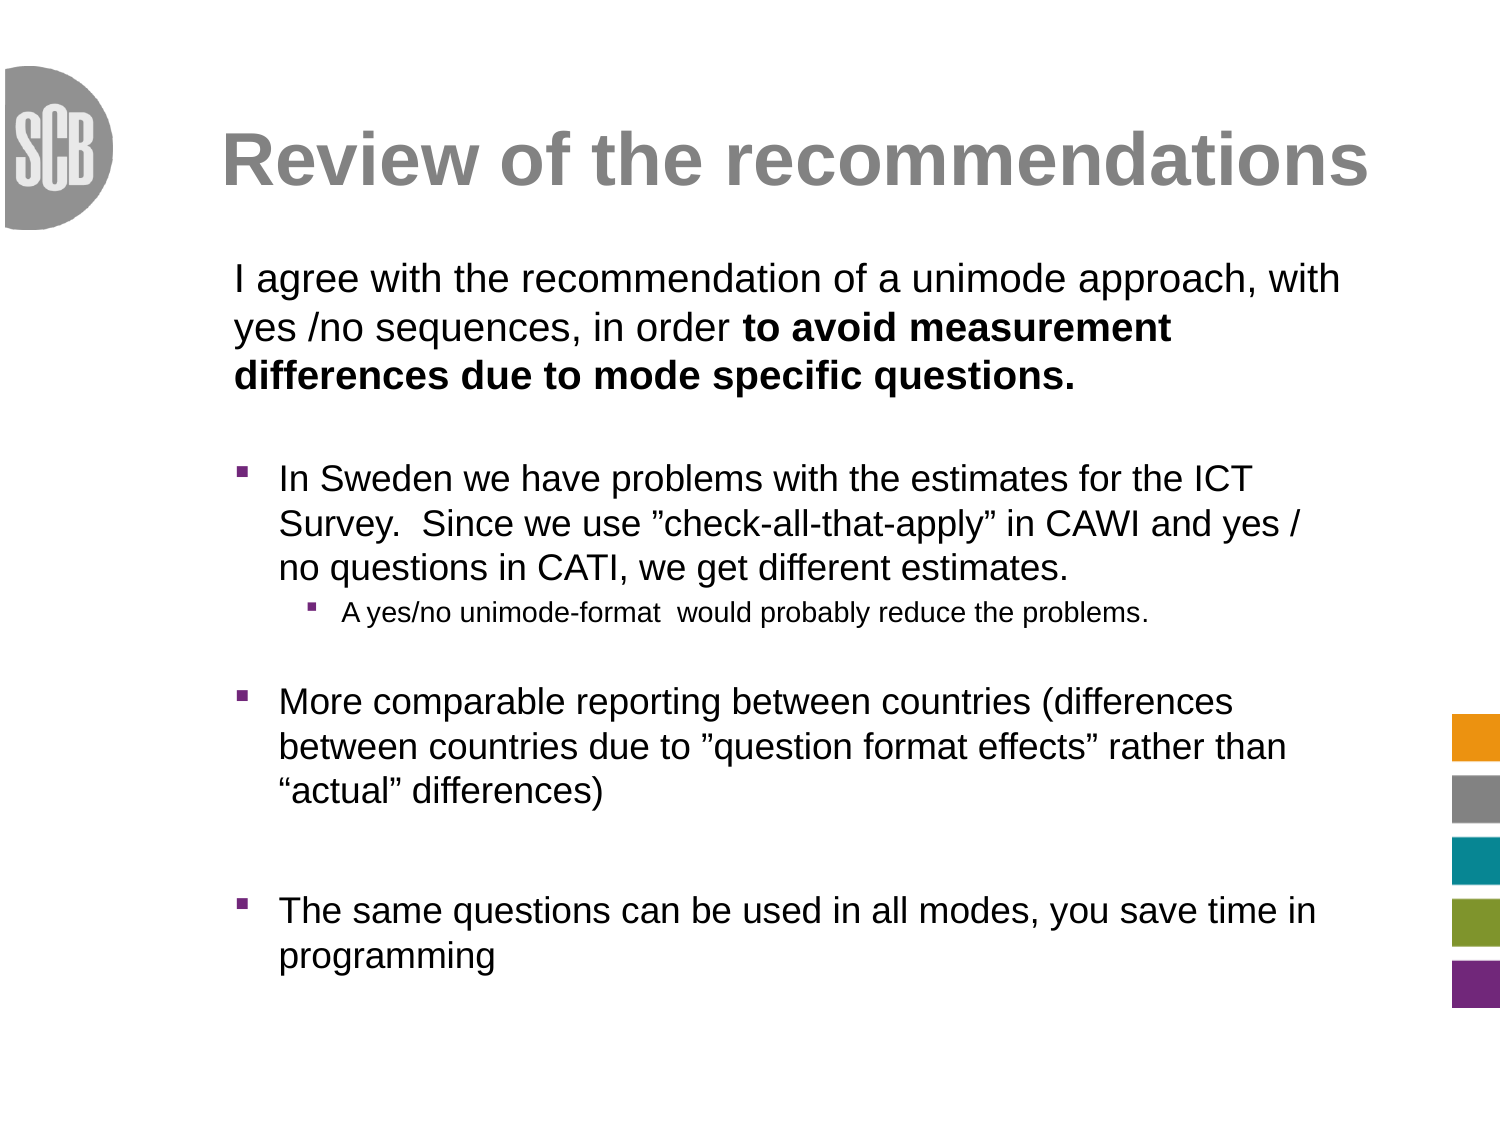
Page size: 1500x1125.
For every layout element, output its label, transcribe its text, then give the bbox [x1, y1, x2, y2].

list I agree with the recommendation of a unimode approach, with yes /no sequences, in order to avoid measurement differences due to mode specific questions. In Sweden we have problems with the estimates for the ICT Survey. Since we use ”check-all-that-apply” in CAWI and yes / no questions in CATI, we get different estimates. A yes/no unimode-format would probably reduce the problems. More comparable reporting between countries (differences between countries due to ”question format effects” rather than “actual” differences) The same questions can be used in all modes, you save time in programming [147, 244, 1367, 988]
title Review of the recommendations [206, 62, 1425, 250]
picture [1452, 714, 1500, 1008]
picture [5, 66, 113, 230]
